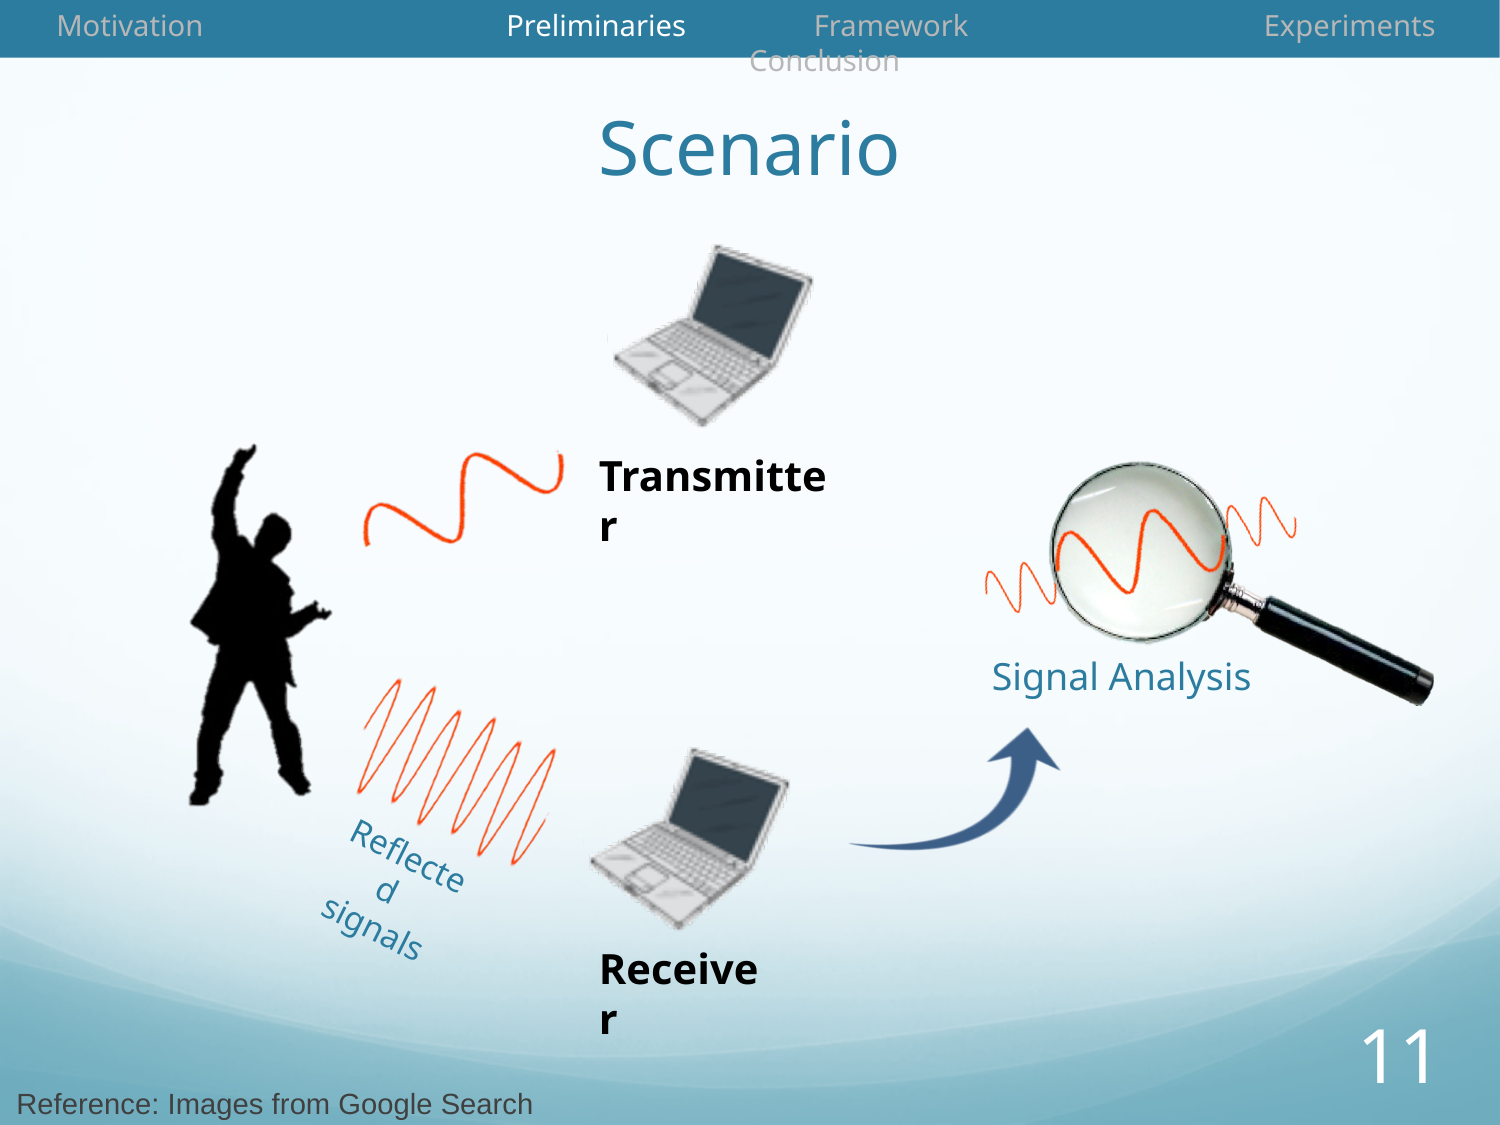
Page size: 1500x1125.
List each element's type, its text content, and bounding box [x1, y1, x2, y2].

title Scenario [90, 72, 1410, 199]
picture [0, 58, 1500, 1125]
text_box Reference: Images from Google Search [1, 1078, 550, 1125]
text_box Reflected signals [305, 821, 498, 947]
list Motivation Preliminaries Framework Experiments Conclusion [0, 0, 1500, 58]
slide_number 11 [1295, 1029, 1459, 1090]
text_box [583, 220, 857, 507]
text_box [583, 723, 803, 999]
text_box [976, 419, 1435, 731]
